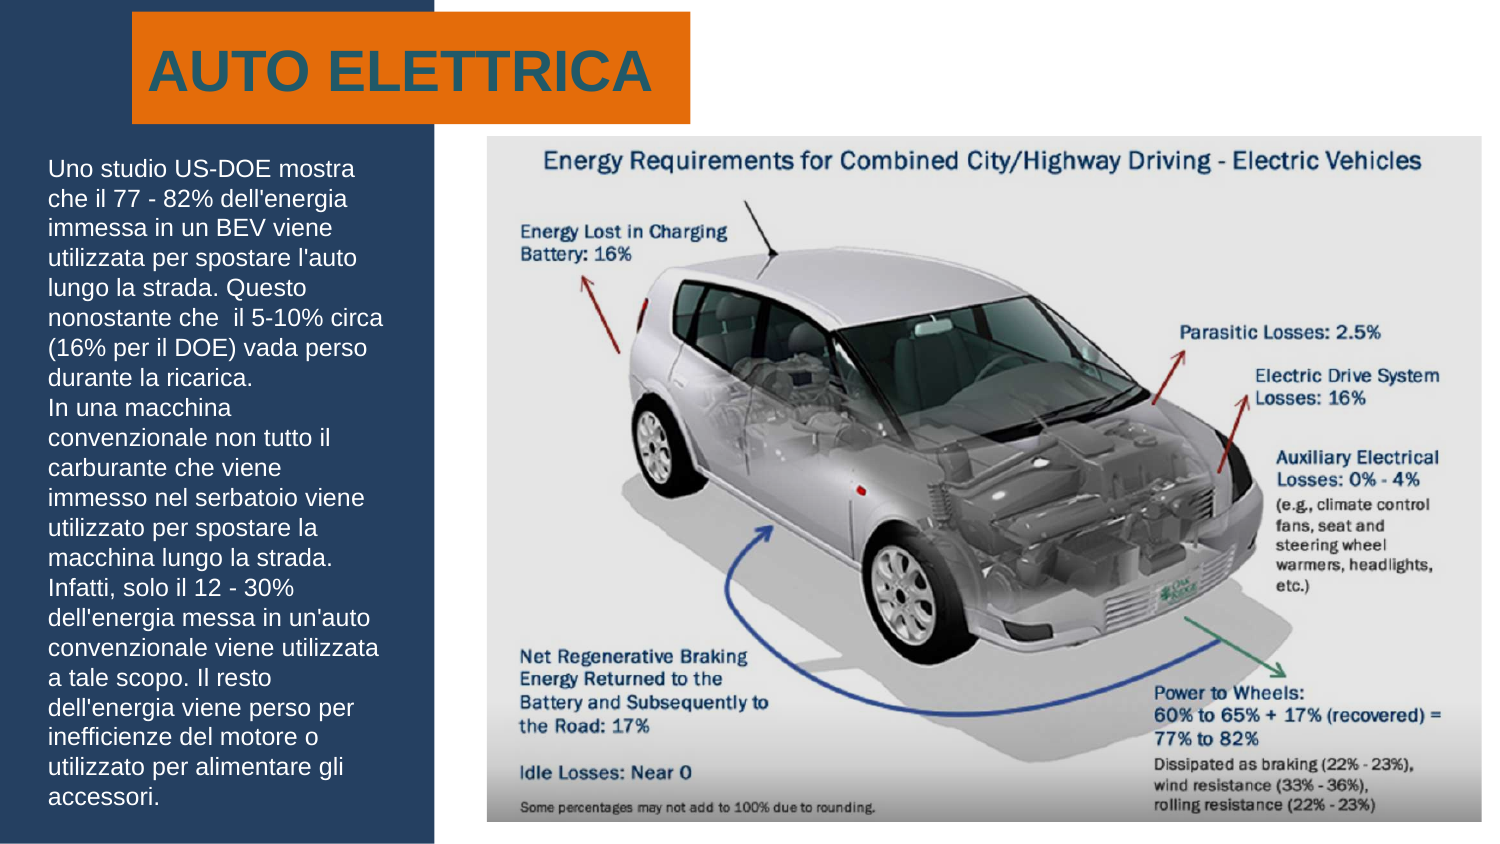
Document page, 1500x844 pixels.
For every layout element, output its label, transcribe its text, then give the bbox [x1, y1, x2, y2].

text_box AUTO ELETTRICA [132, 11, 691, 125]
text_box [0, 0, 436, 844]
picture [486, 135, 1482, 823]
text_box Uno studio US-DOE mostra che il 77 - 82% dell'energia immessa in un BEV viene utilizzata per spostare l'auto lungo la strada. Questo nonostante che il 5-10% circa (16% per il DOE) vada perso durante la ricarica. In una macchina convenzionale non tutto il carburante che viene immesso nel serbatoio viene utilizzato per spostare la macchina lungo la strada. Infatti, solo il 12 - 30% dell'energia messa in un'auto convenzionale viene utilizzata a tale scopo. Il resto dell'energia viene perso per inefficienze del motore o utilizzato per alimentare gli accessori. [33, 144, 401, 819]
